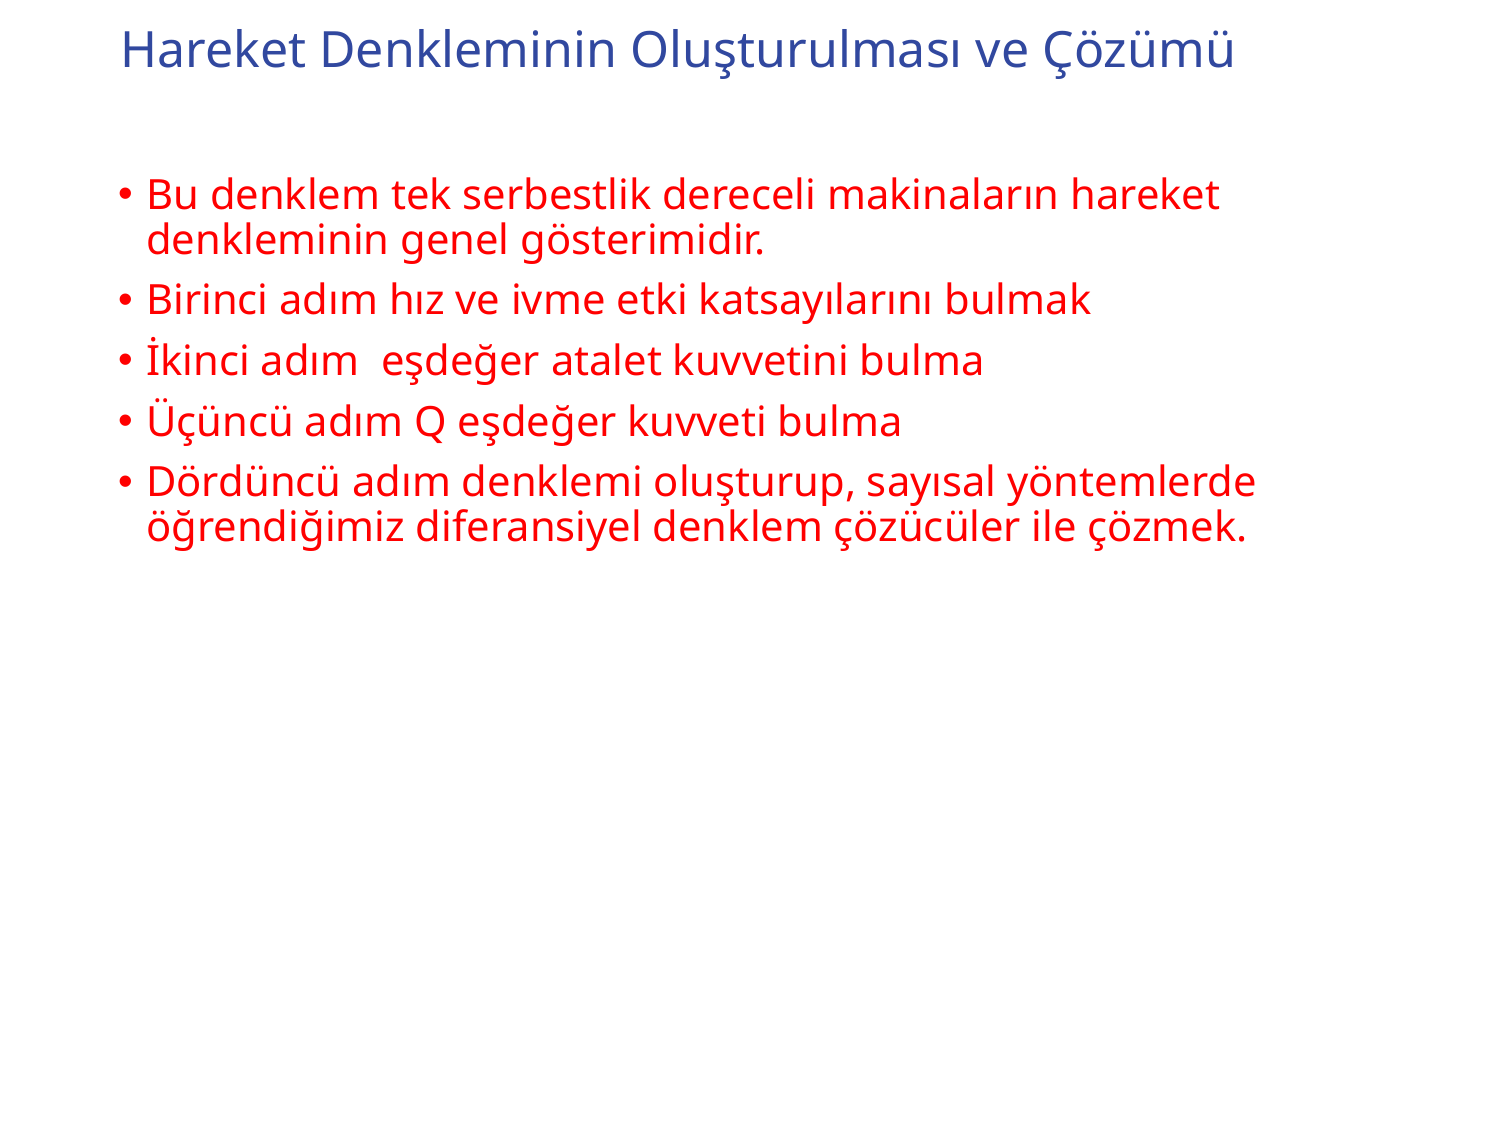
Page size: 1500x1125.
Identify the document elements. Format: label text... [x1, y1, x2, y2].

title Hareket Denkleminin Oluşturulması ve Çözümü [105, 12, 1400, 91]
